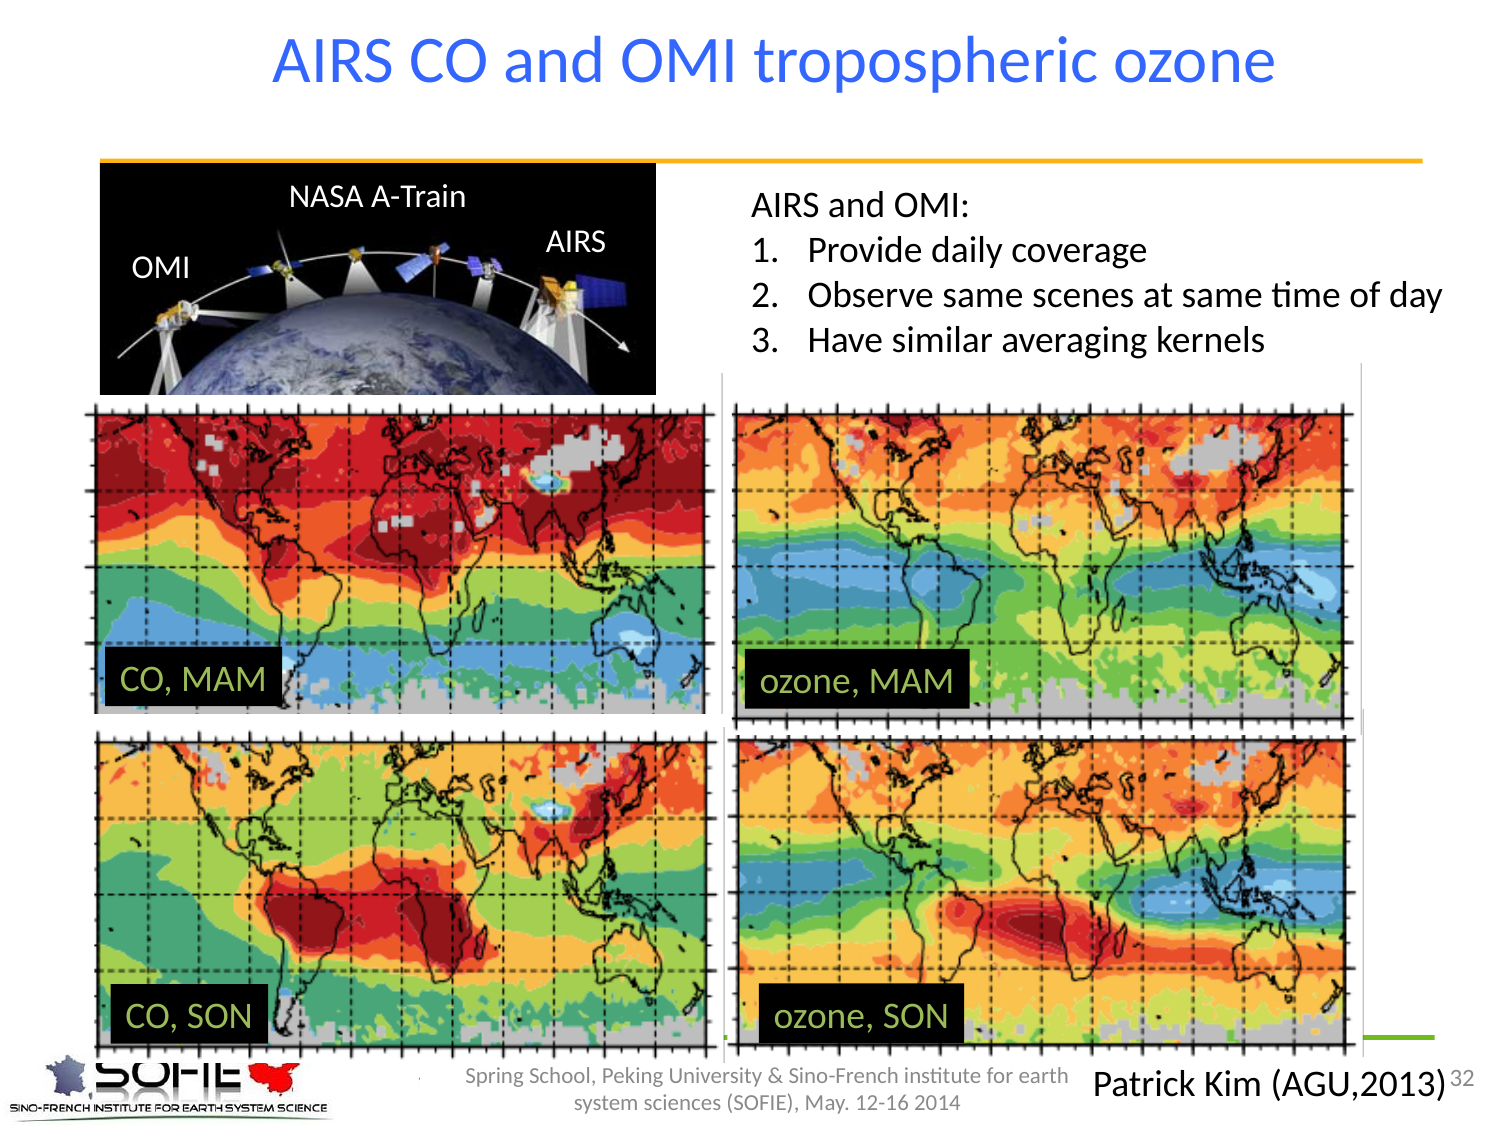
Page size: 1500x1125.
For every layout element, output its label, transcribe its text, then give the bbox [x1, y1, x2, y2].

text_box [99, 163, 657, 395]
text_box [78, 363, 1376, 1063]
title AIRS CO and OMI tropospheric ozone [50, 0, 1500, 150]
picture [2, 1045, 420, 1125]
text_box AIRS and OMI: Provide daily coverage Observe same scenes at same time of day Have similar averaging kernels [736, 172, 1459, 368]
text_box Patrick Kim (AGU,2013) [1078, 1051, 1463, 1112]
